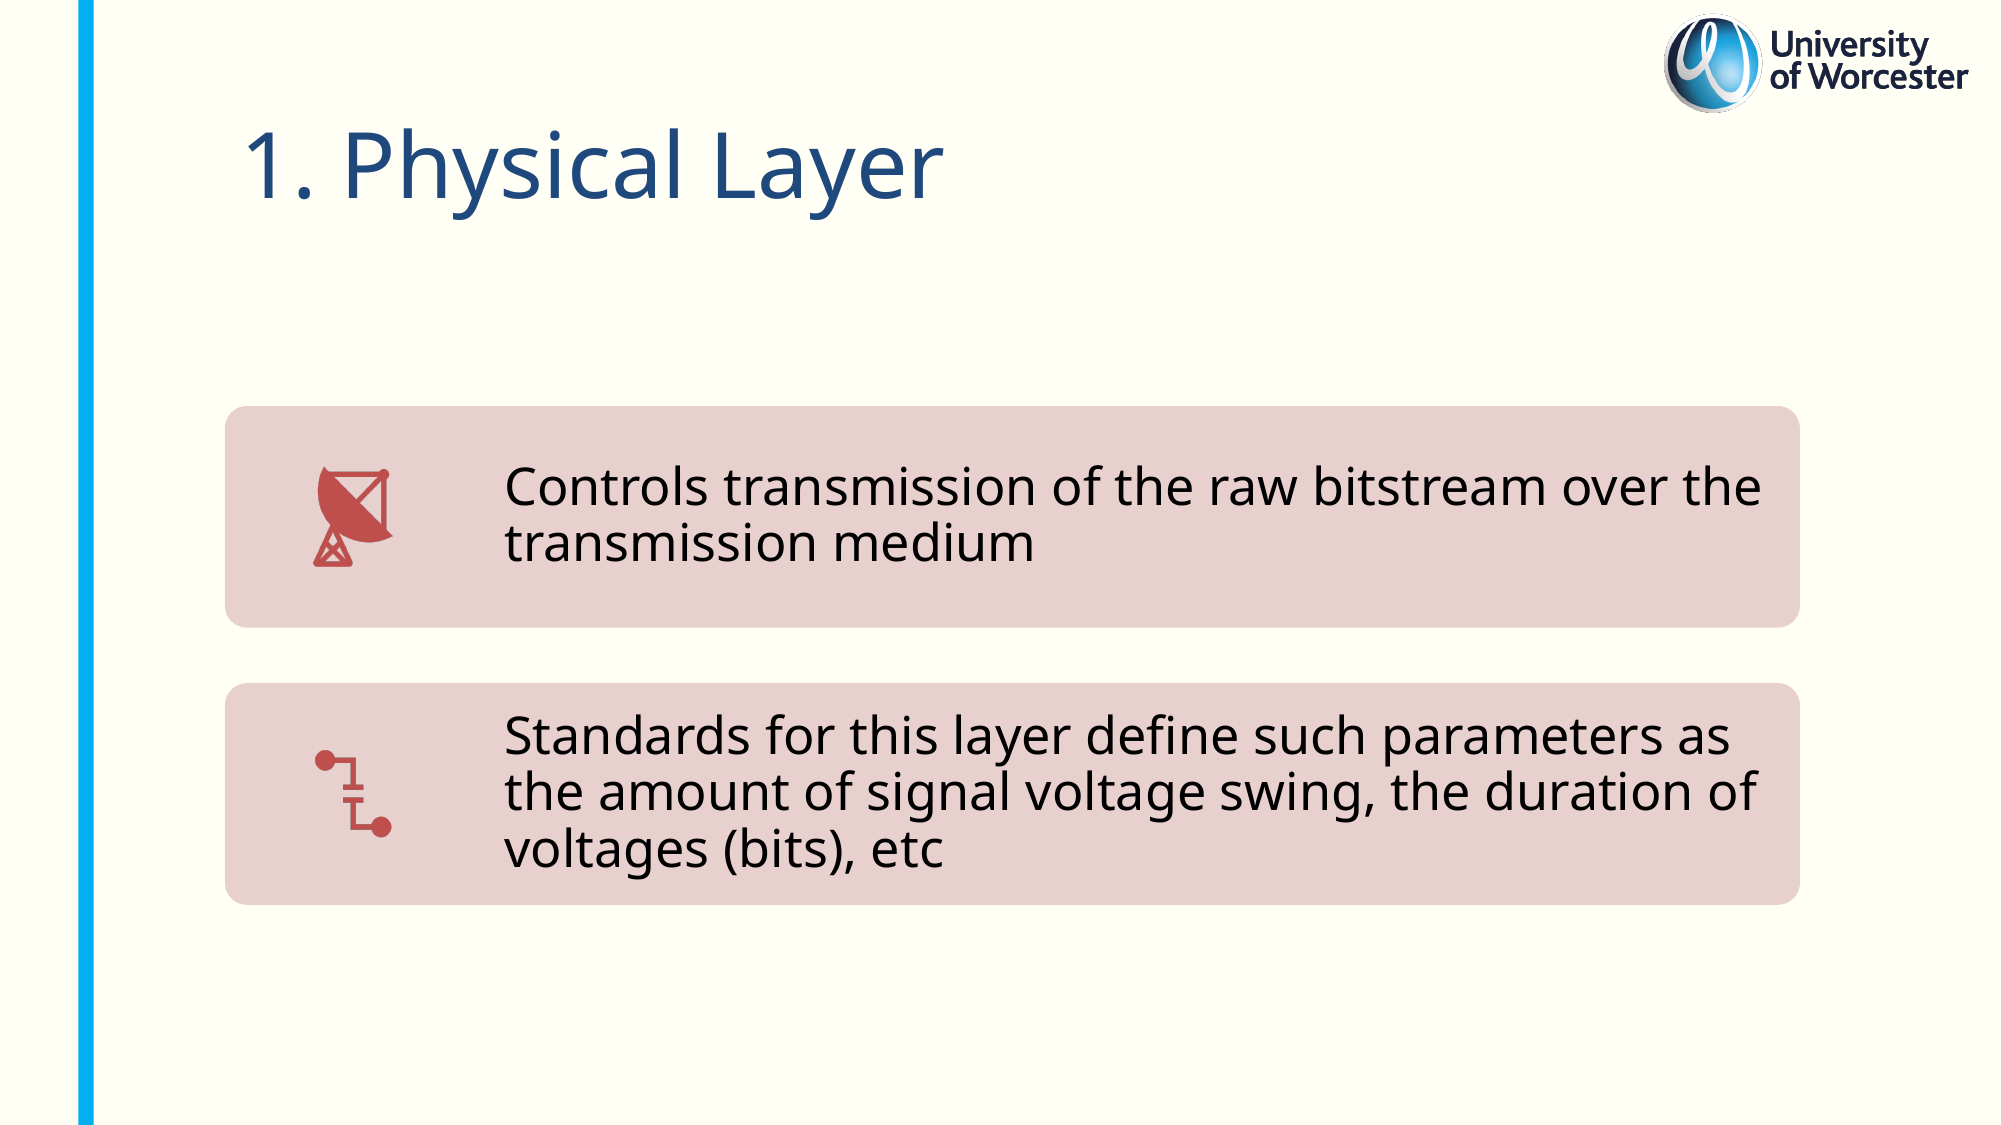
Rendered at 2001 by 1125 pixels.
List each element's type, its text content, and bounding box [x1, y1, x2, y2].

picture [1632, 0, 2000, 127]
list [224, 285, 1800, 1025]
title 1. Physical Layer [225, 112, 1800, 285]
